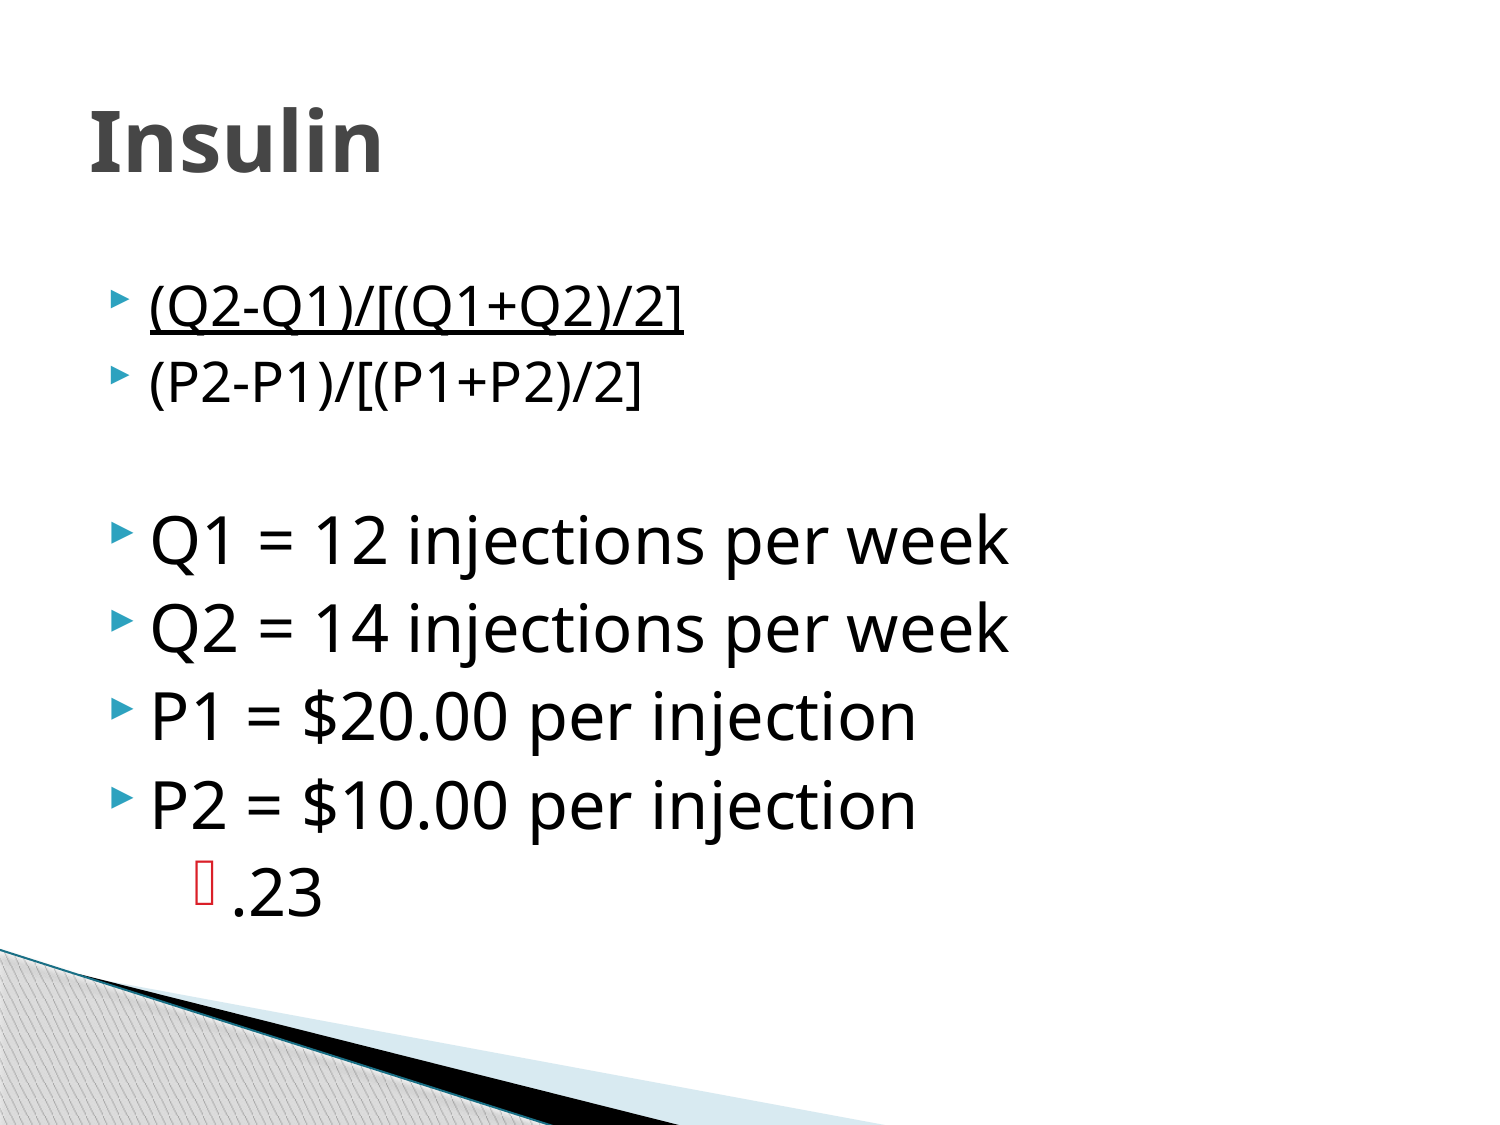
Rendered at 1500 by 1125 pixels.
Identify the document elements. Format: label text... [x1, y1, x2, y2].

list (Q2-Q1)/[(Q1+Q2)/2] (P2-P1)/[(P1+P2)/2] Q1 = 12 injections per week Q2 = 14 injections per week P1 = $20.00 per injection P2 = $10.00 per injection .23 [75, 262, 1425, 1075]
title Insulin [75, 45, 1425, 233]
